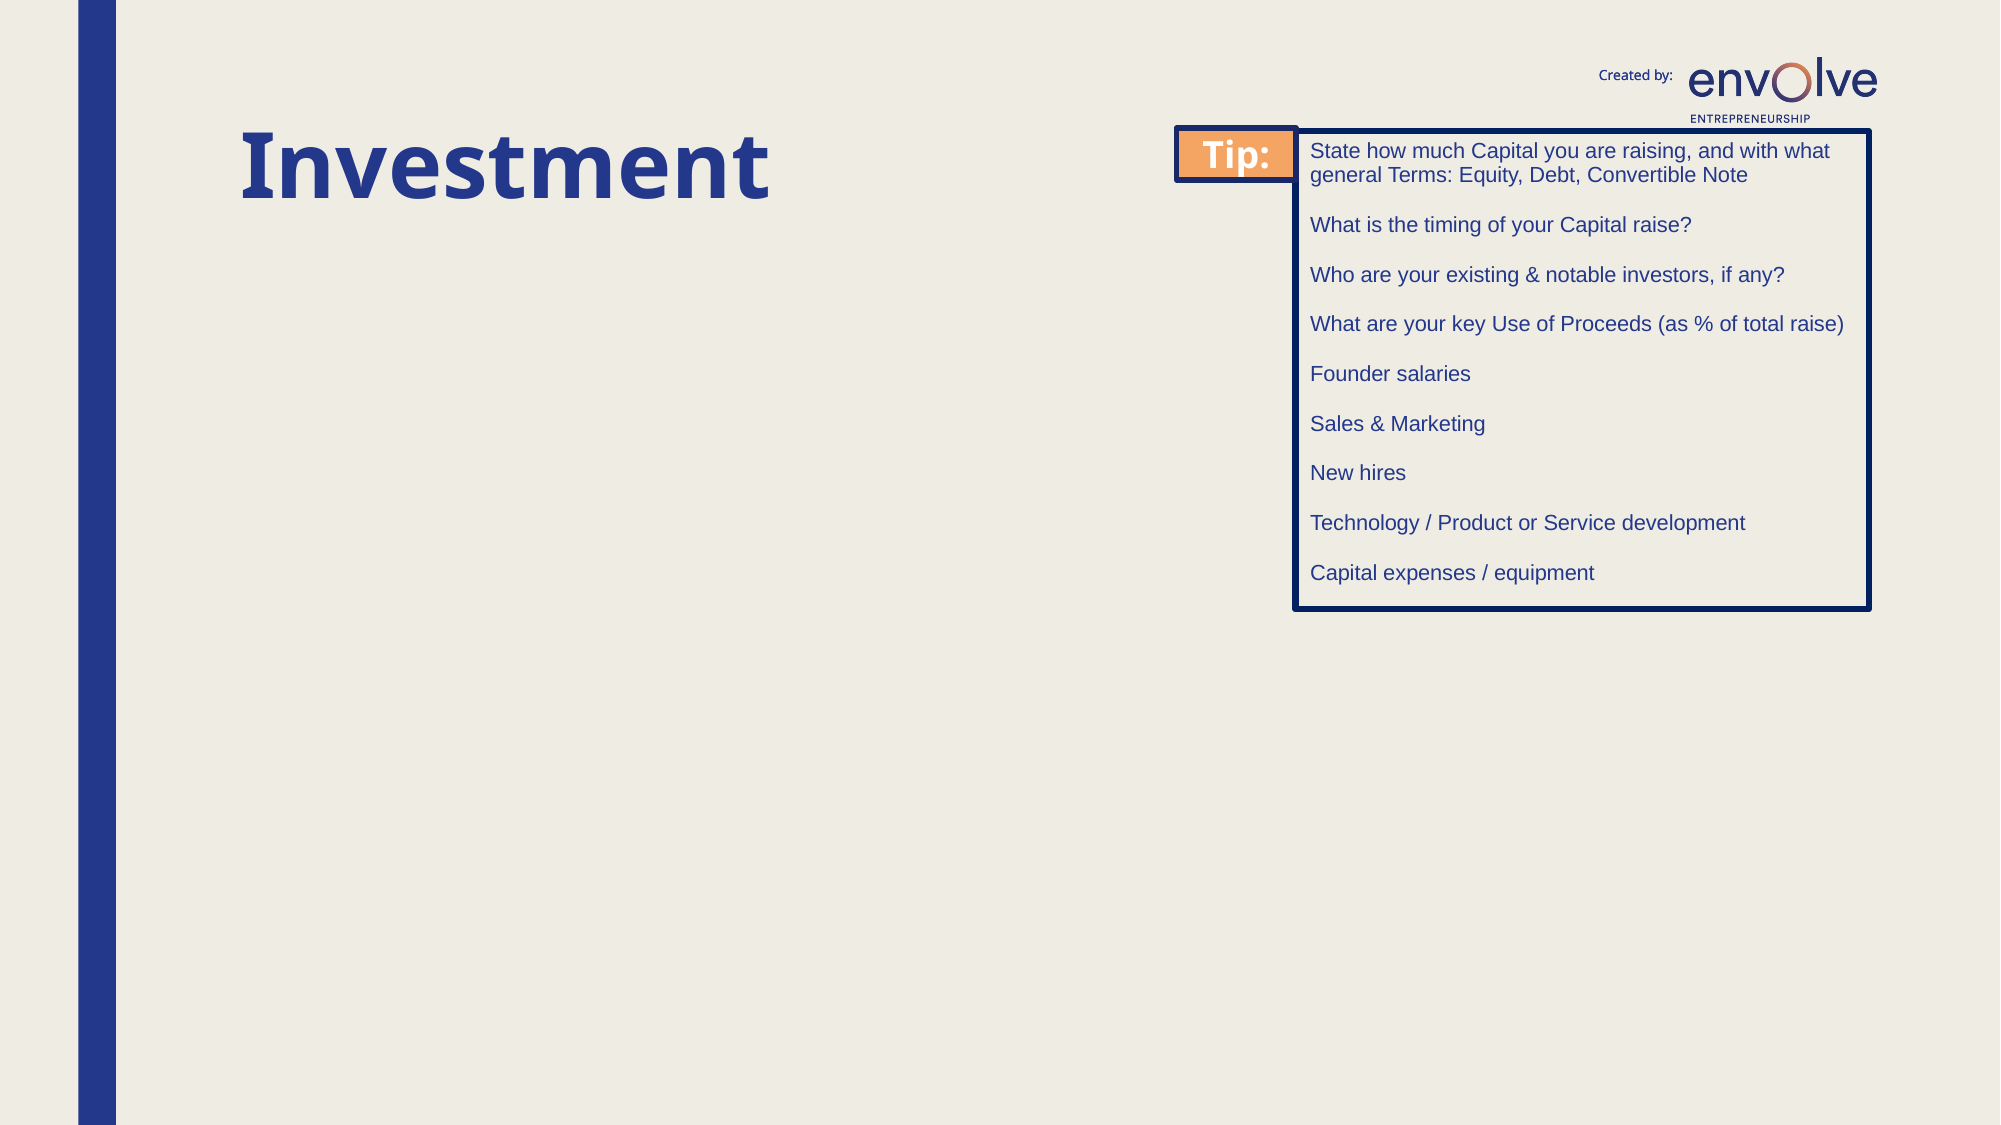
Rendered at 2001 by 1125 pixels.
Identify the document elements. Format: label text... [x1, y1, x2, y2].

title Investment [225, 112, 1322, 357]
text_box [1176, 128, 1869, 610]
picture [1689, 57, 1877, 123]
